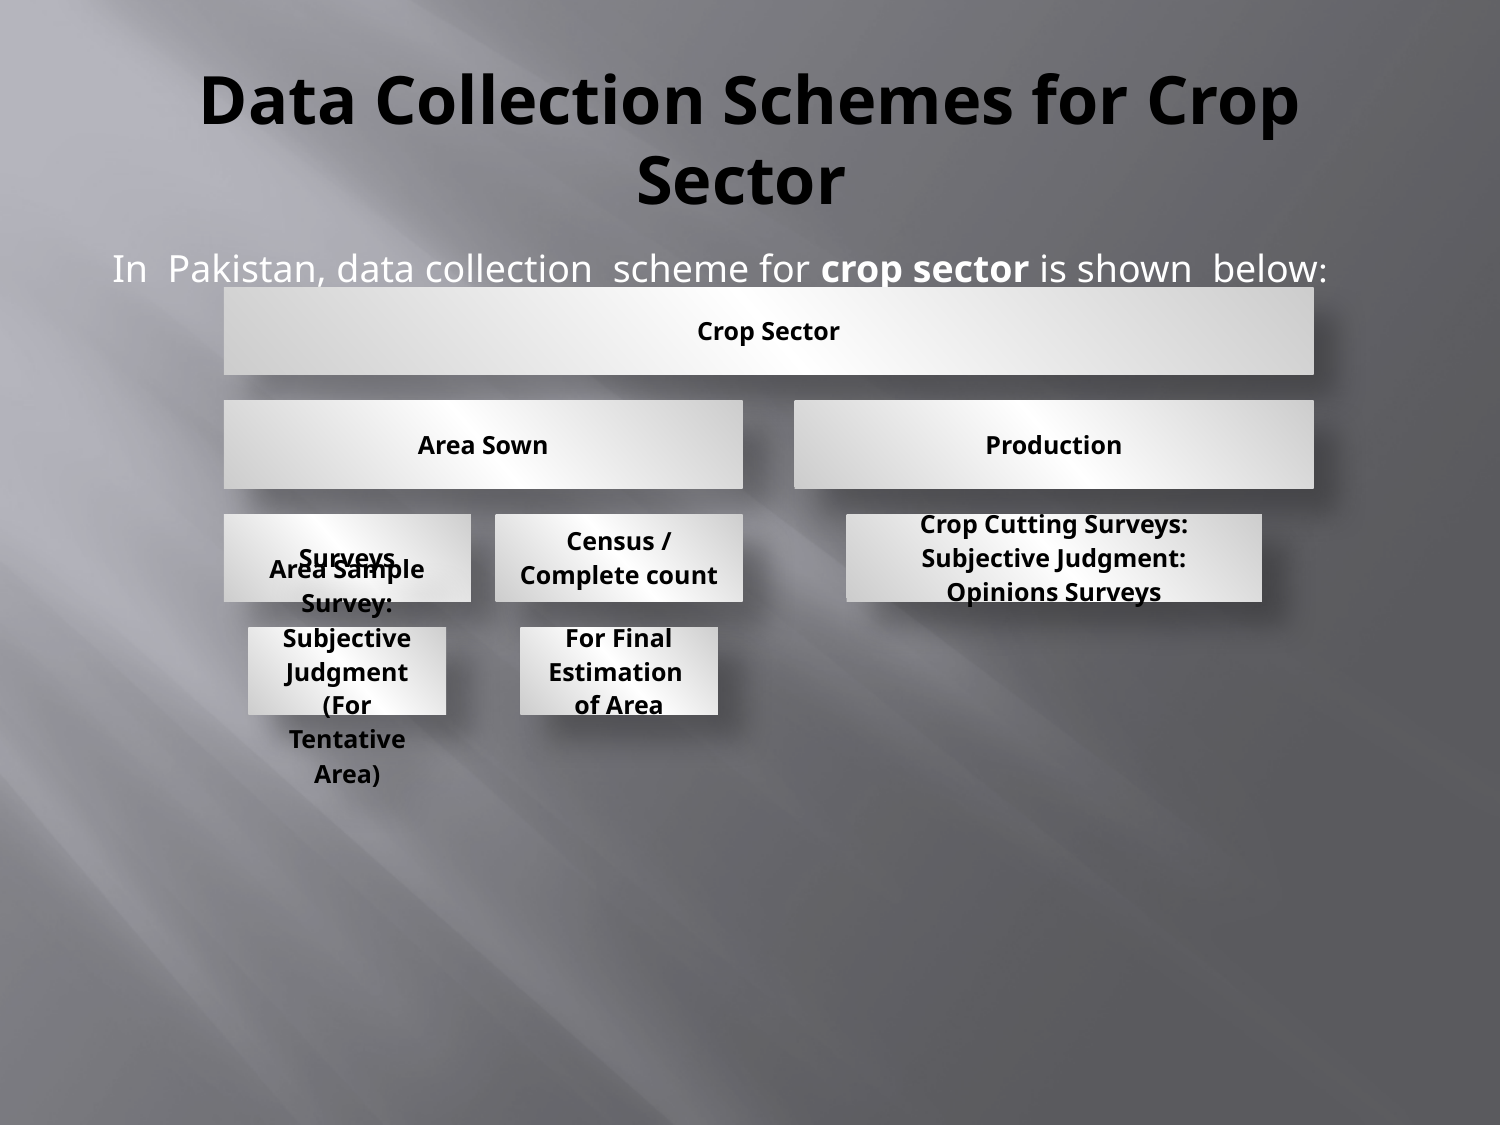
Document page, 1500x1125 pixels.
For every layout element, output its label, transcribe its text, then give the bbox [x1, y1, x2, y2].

title Data Collection Schemes for Crop Sector [112, 50, 1388, 225]
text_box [87, 287, 1451, 1056]
list In Pakistan, data collection scheme for crop sector is shown below: [75, 237, 1388, 1005]
